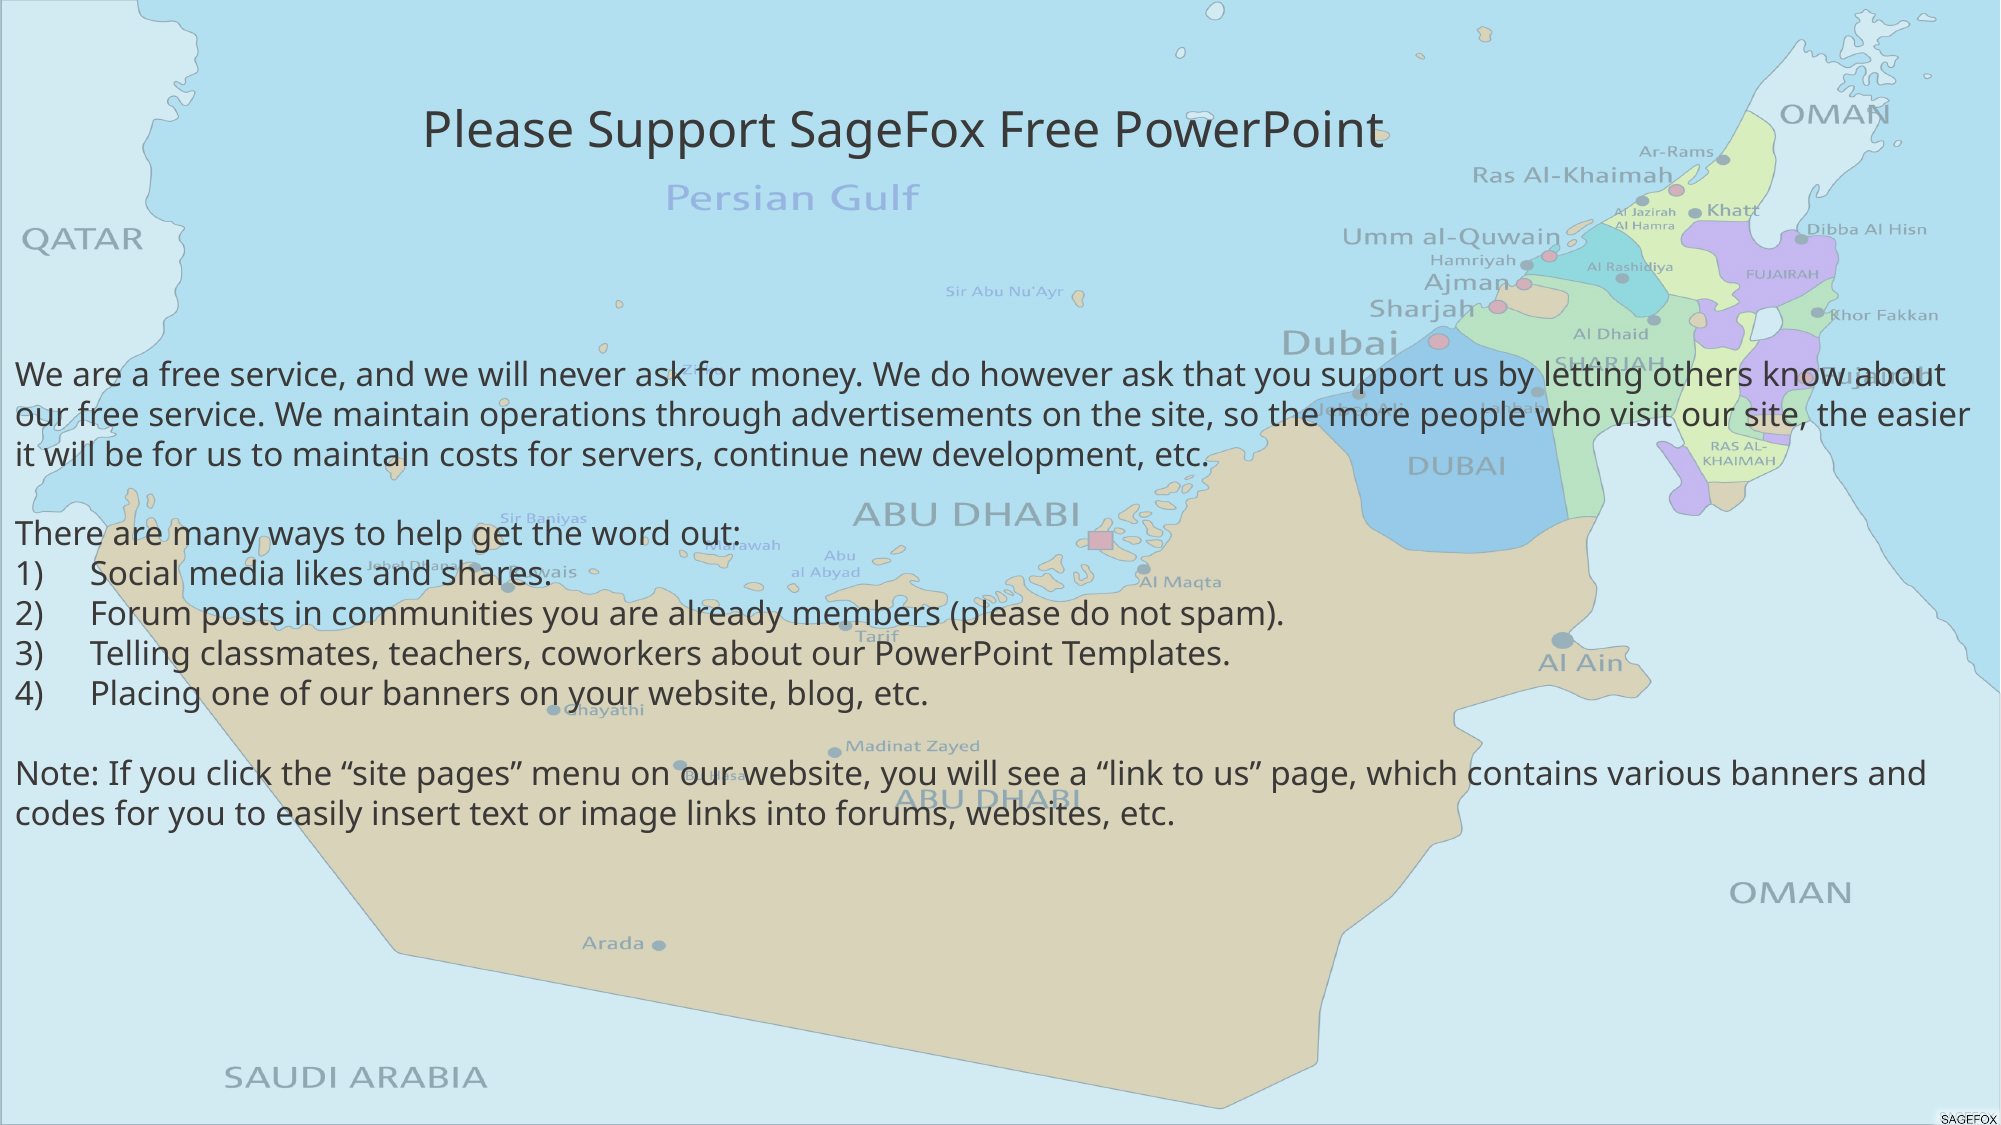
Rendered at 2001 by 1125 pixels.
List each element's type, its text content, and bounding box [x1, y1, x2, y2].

text_box We are a free service, and we will never ask for money. We do however ask that you support us by letting others know about our free service. We maintain operations through advertisements on the site, so the more people who visit our site, the easier it will be for us to maintain costs for servers, continue new development, etc. There are many ways to help get the word out: Social media likes and shares. Forum posts in communities you are already members (please do not spam). Telling classmates, teachers, coworkers about our PowerPoint Templates. Placing one of our banners on your website, blog, etc. Note: If you click the “site pages” menu on our website, you will see a “link to us” page, which contains various banners and codes for you to easily insert text or image links into forums, websites, etc. [0, 0, 2000, 1125]
picture [1938, 1114, 1999, 1125]
title Please Support SageFox Free PowerPoint [363, 72, 1444, 190]
